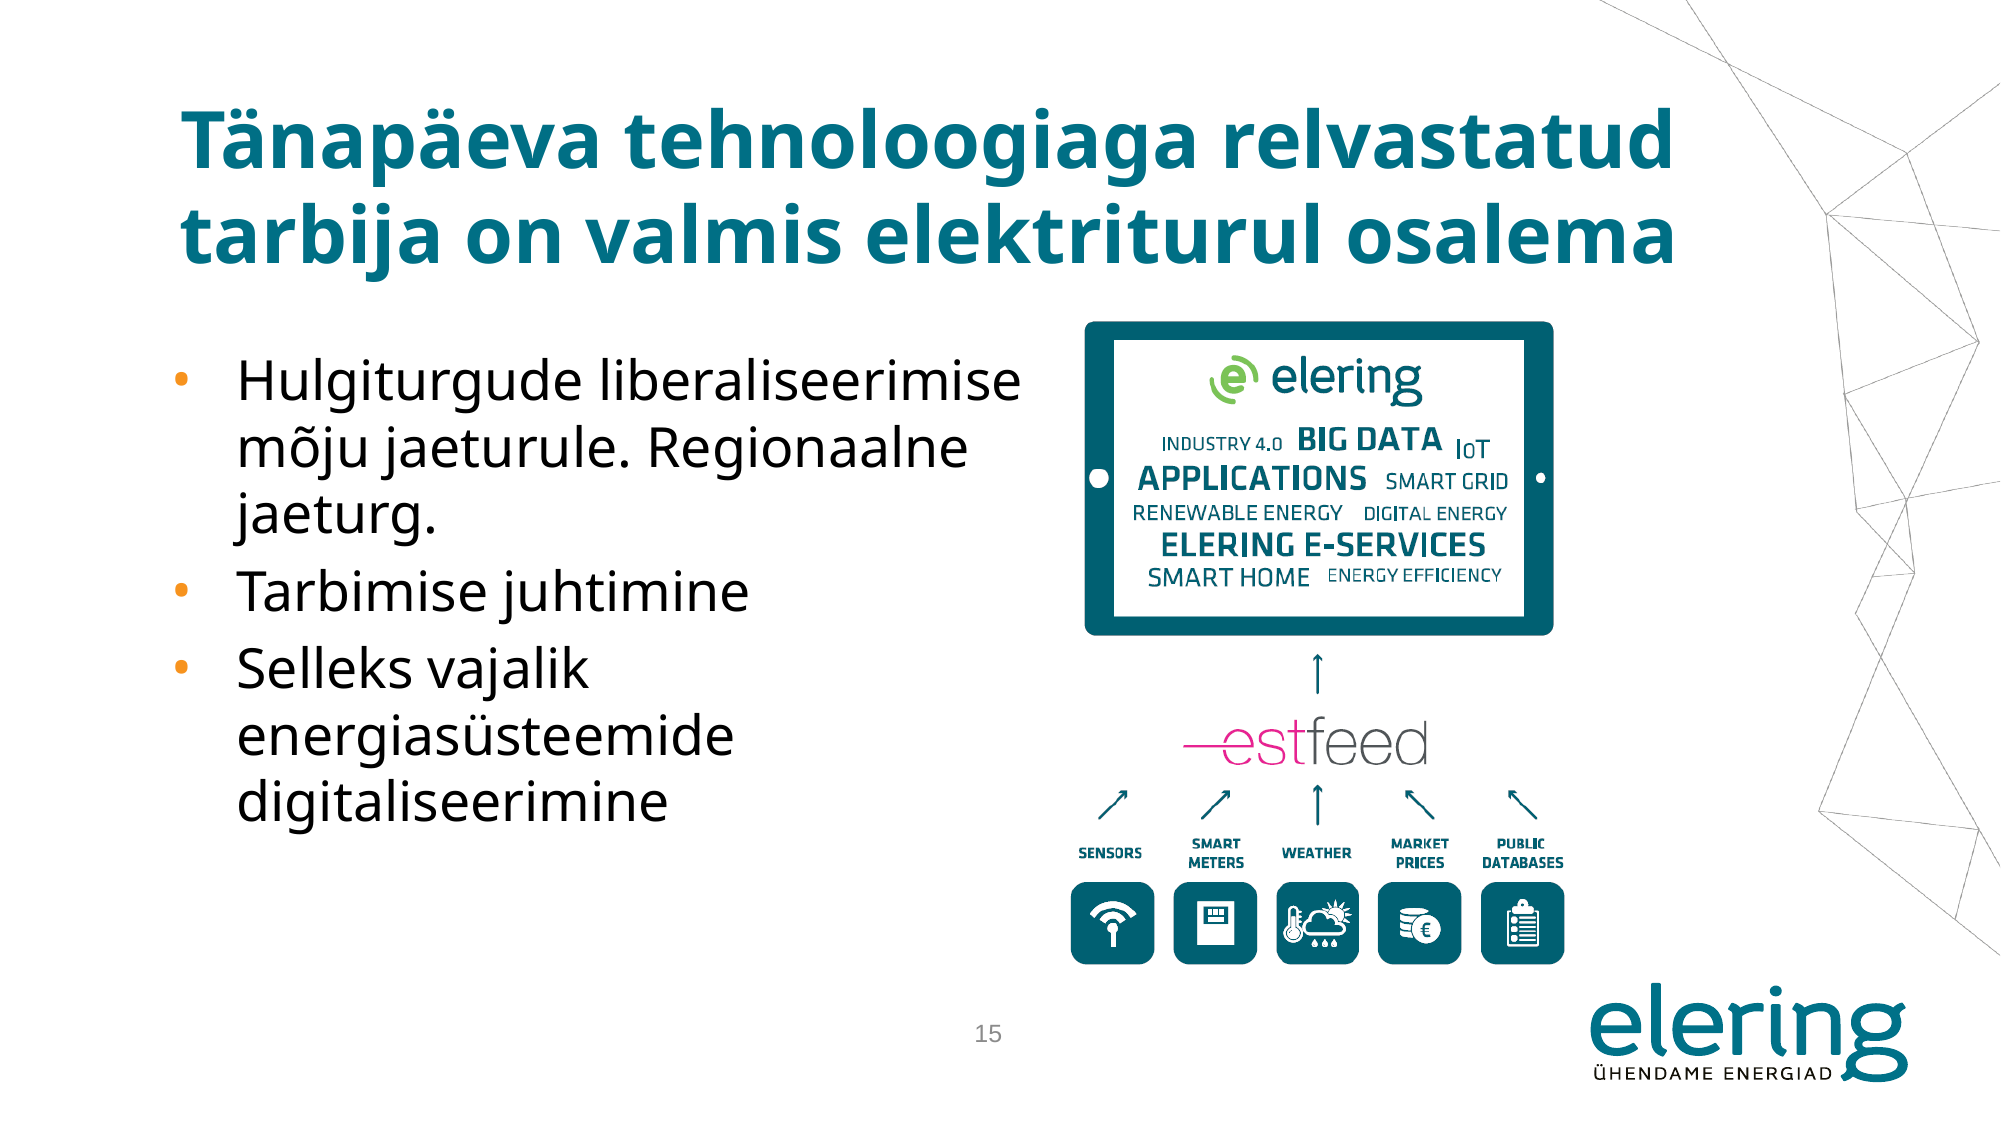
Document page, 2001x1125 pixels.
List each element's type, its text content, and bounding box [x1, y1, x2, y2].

picture [1044, 0, 2001, 988]
title Tänapäeva tehnoloogiaga relvastatud tarbija on valmis elektriturul osalema [102, 66, 1756, 303]
list Hulgiturgude liberaliseerimise mõju jaeturule. Regionaalne jaeturg. Tarbimise juhtimine Selleks vajalik energiasüsteemide digitaliseerimine [171, 338, 1039, 882]
slide_number 15 [959, 1002, 1041, 1063]
